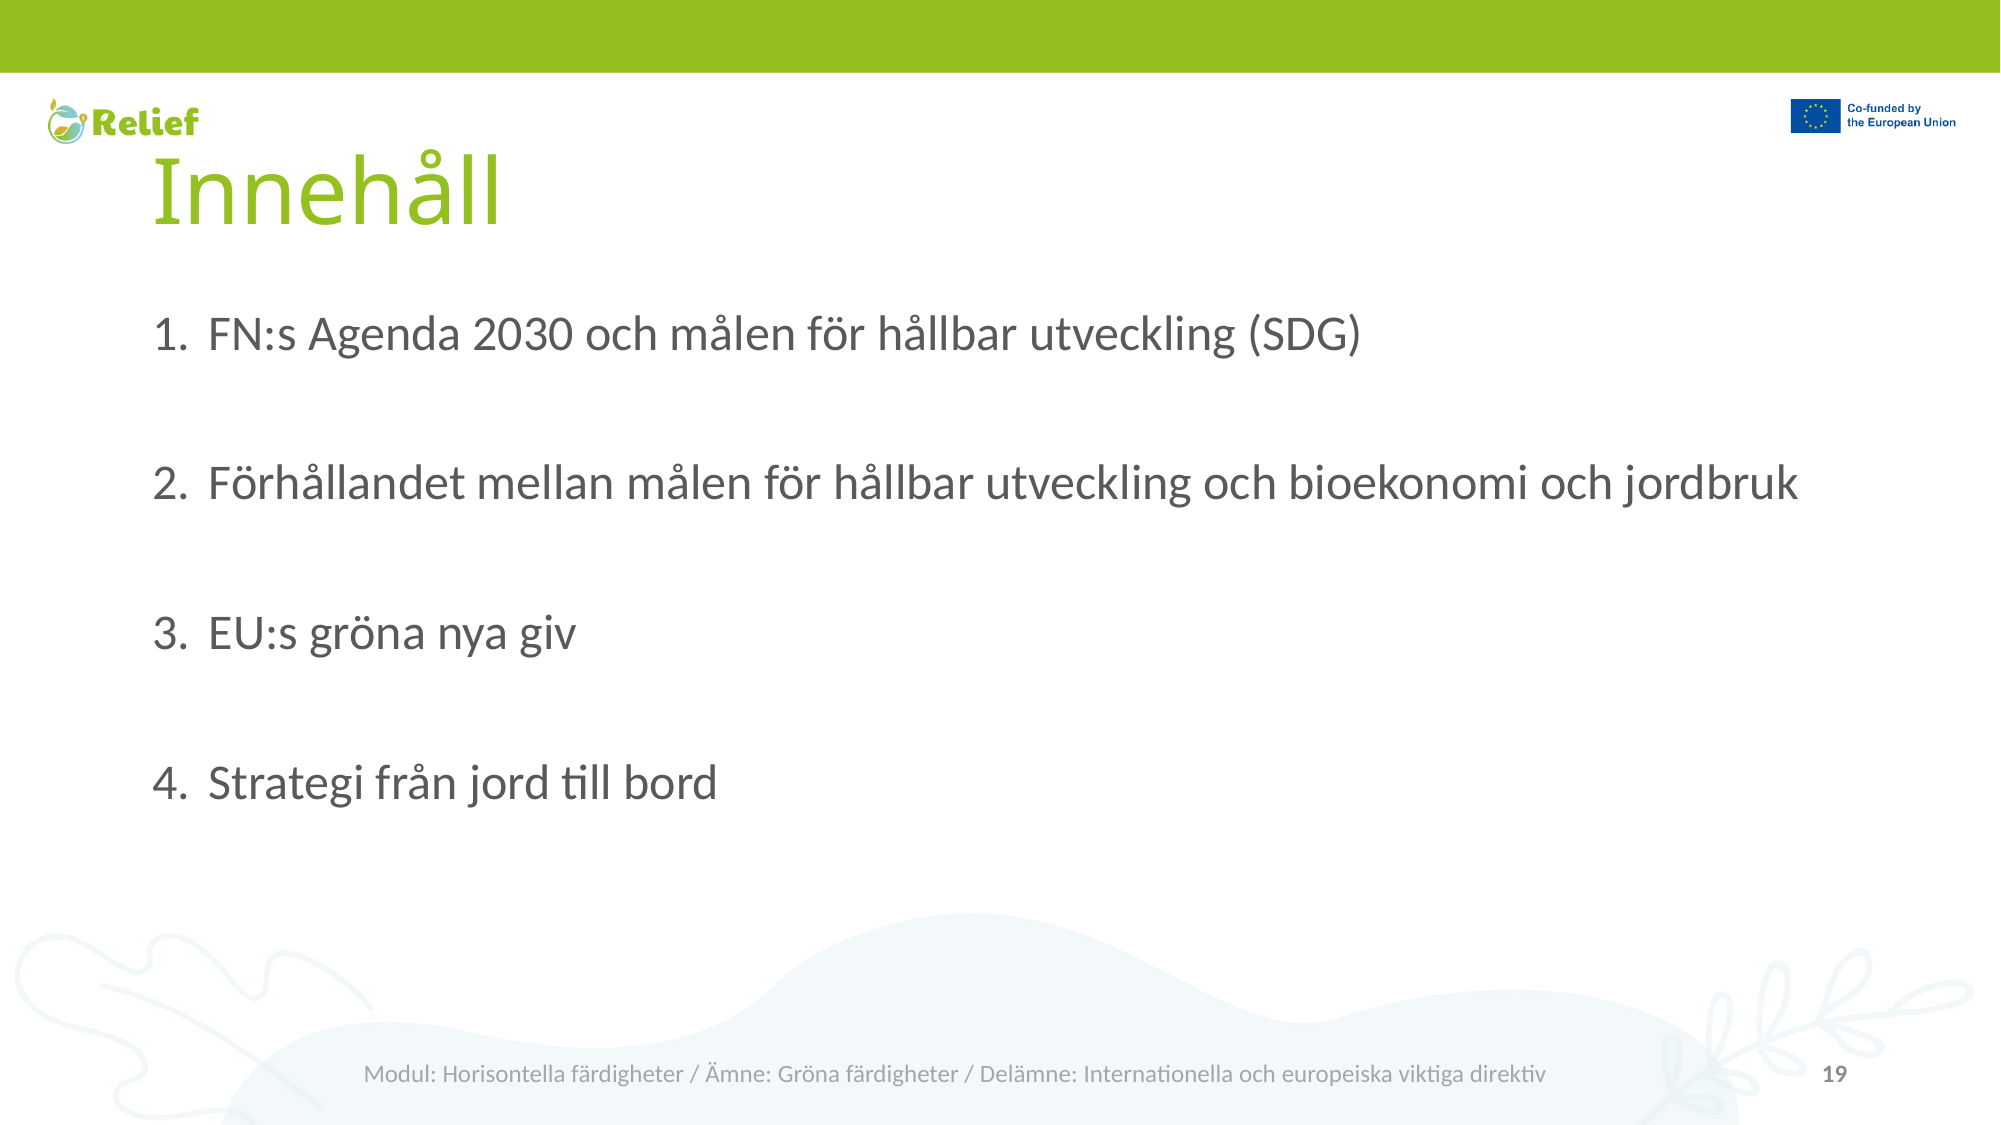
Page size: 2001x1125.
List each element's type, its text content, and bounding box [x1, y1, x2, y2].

title Innehåll [137, 111, 1863, 278]
picture [0, 0, 2001, 1125]
slide_number 19 [1787, 1042, 1863, 1103]
footer Modul: Horisontella färdigheter / Ämne: Gröna färdigheter / Delämne: Internationella och europeiska viktiga direktiv [137, 1023, 1775, 1122]
list FN:s Agenda 2030 och målen för hållbar utveckling (SDG) Förhållandet mellan målen för hållbar utveckling och bioekonomi och jordbruk EU:s gröna nya giv Strategi från jord till bord [137, 299, 1863, 1014]
